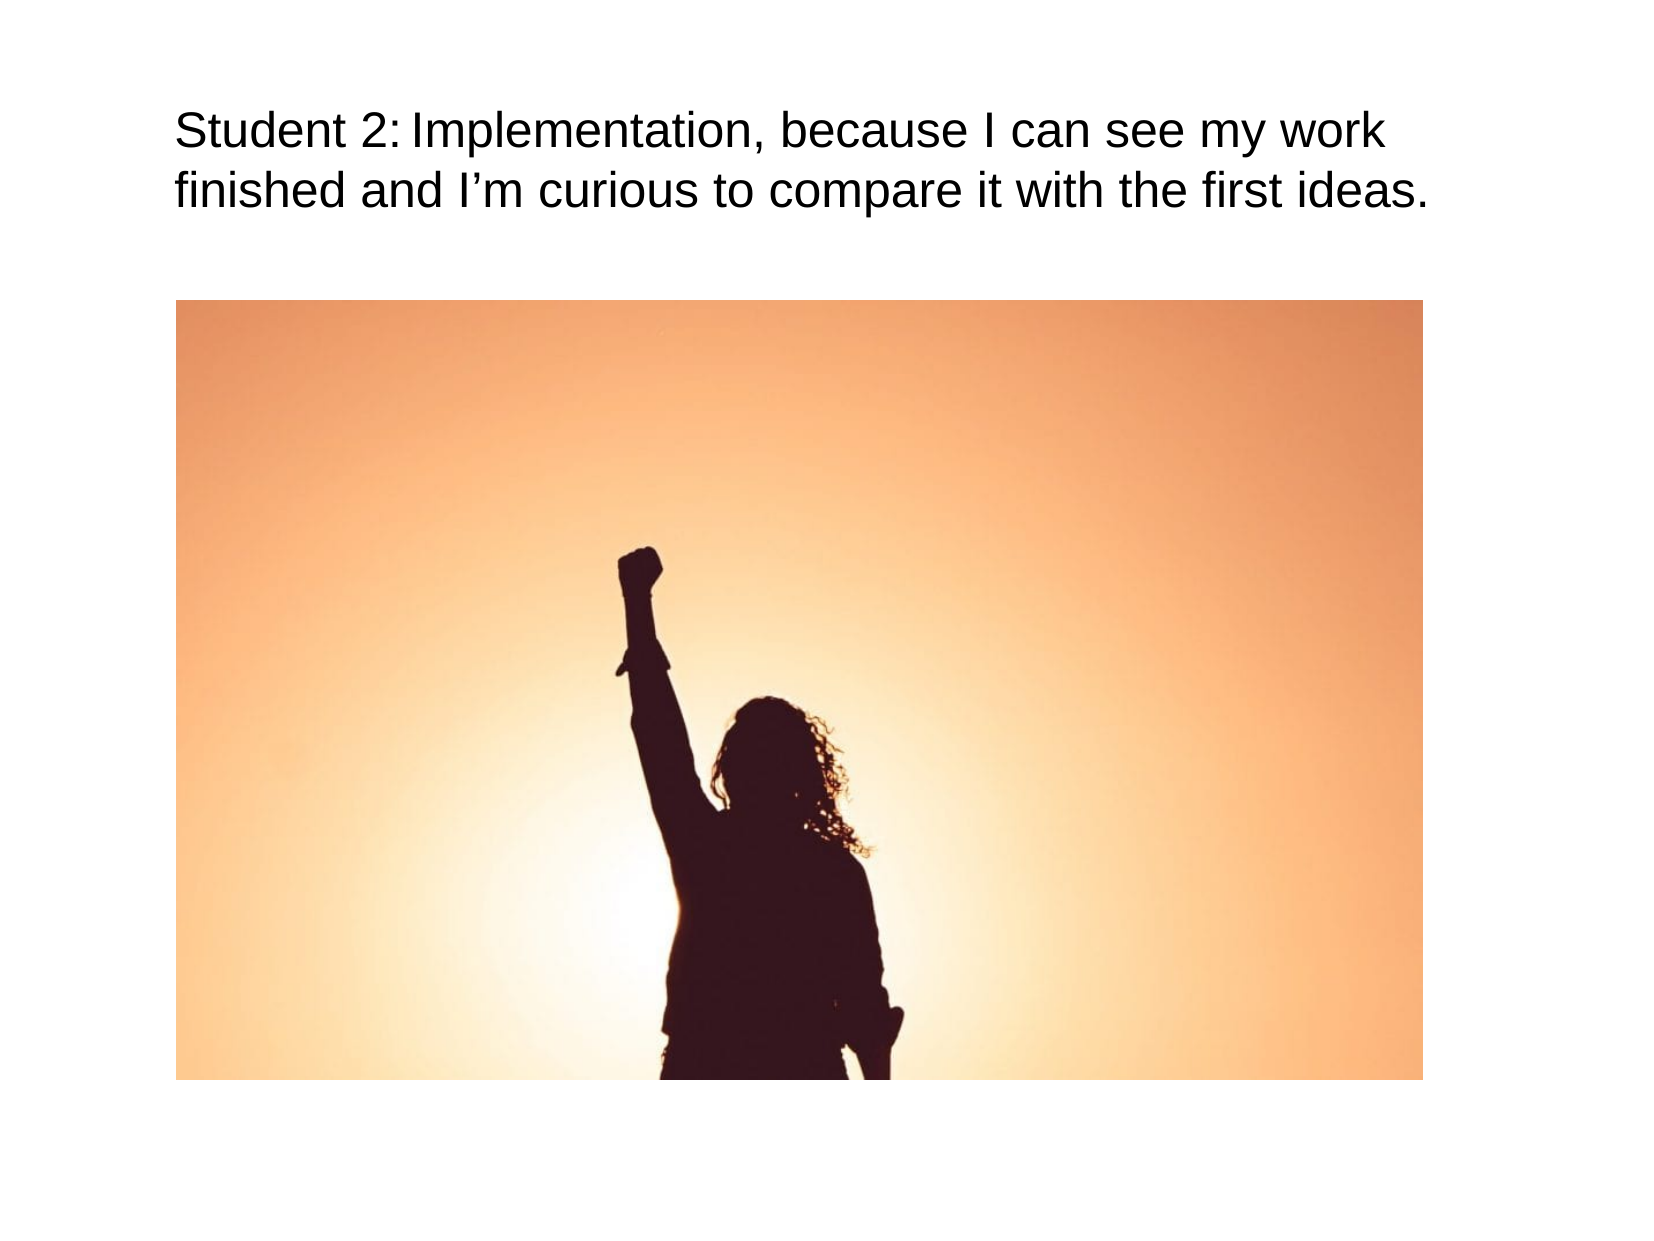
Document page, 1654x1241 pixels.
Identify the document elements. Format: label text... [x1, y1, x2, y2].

picture [176, 300, 1424, 1080]
text_box Student 2: Implementation, because I can see my work finished and I’m curious to compare it with the first ideas. [159, 82, 1459, 316]
